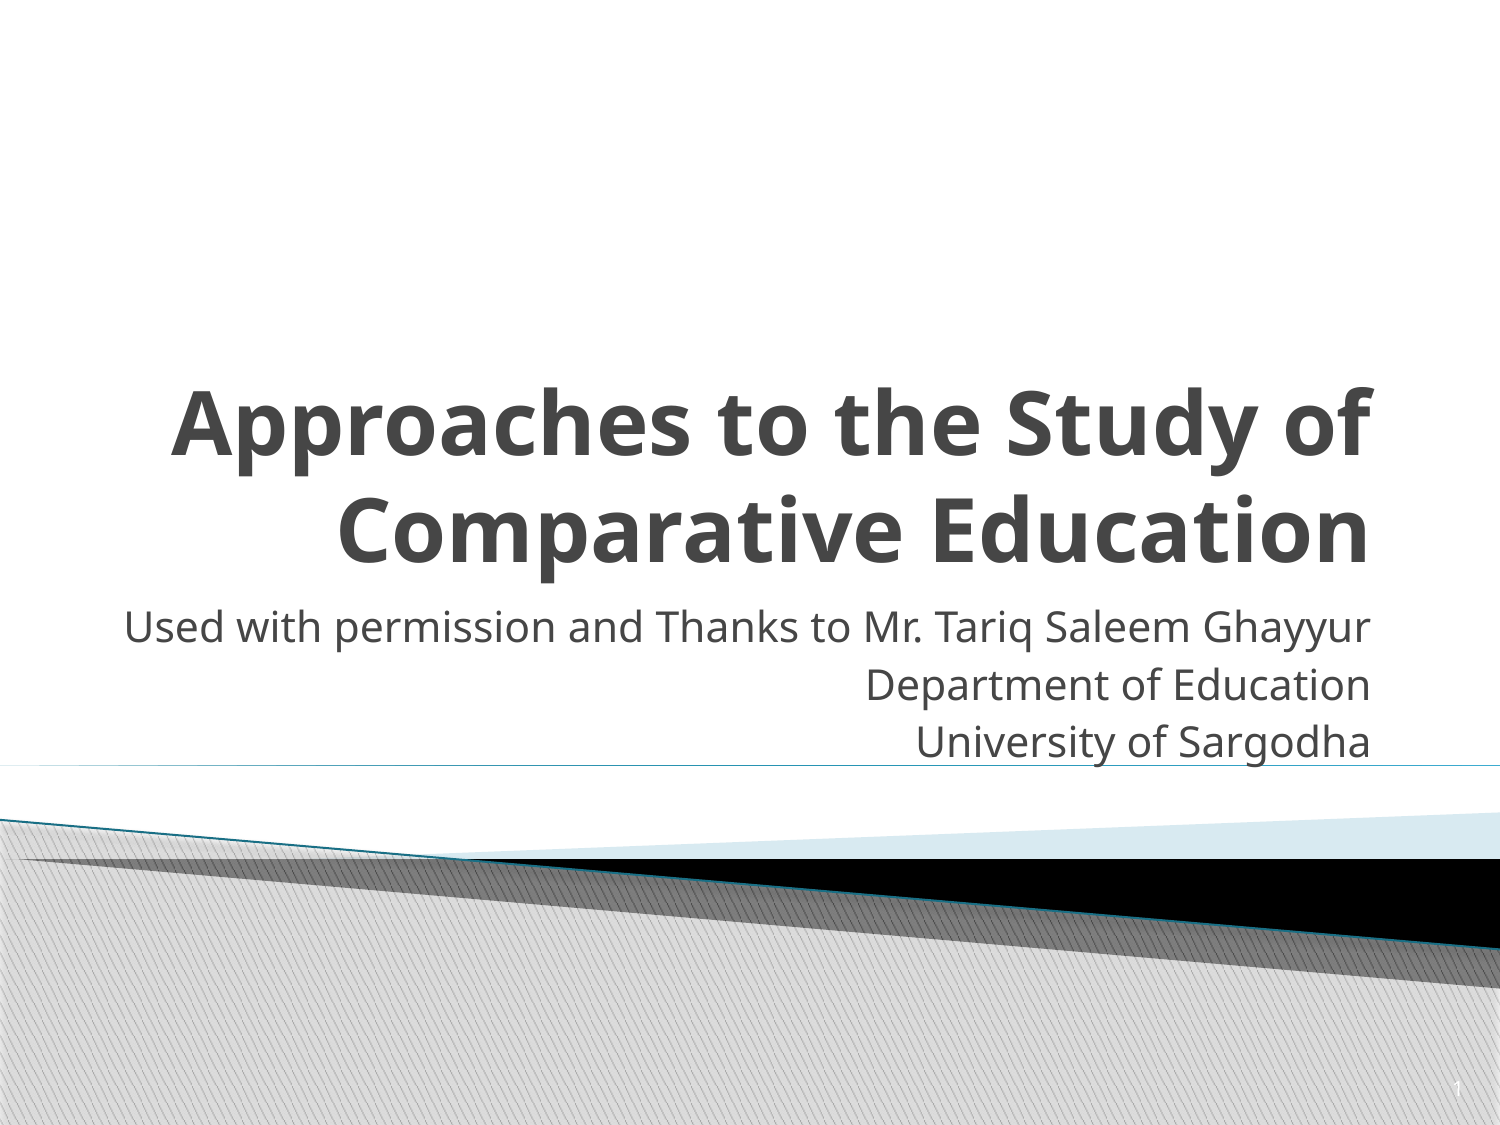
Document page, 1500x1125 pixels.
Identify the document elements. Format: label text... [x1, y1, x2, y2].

subtitle Used with permission and Thanks to Mr. Tariq Saleem Ghayyur Department of Education University of Sargodha [112, 592, 1388, 790]
slide_number 1 [1418, 1051, 1479, 1112]
picture [5, 859, 1500, 989]
title Approaches to the Study of Comparative Education [112, 287, 1388, 588]
